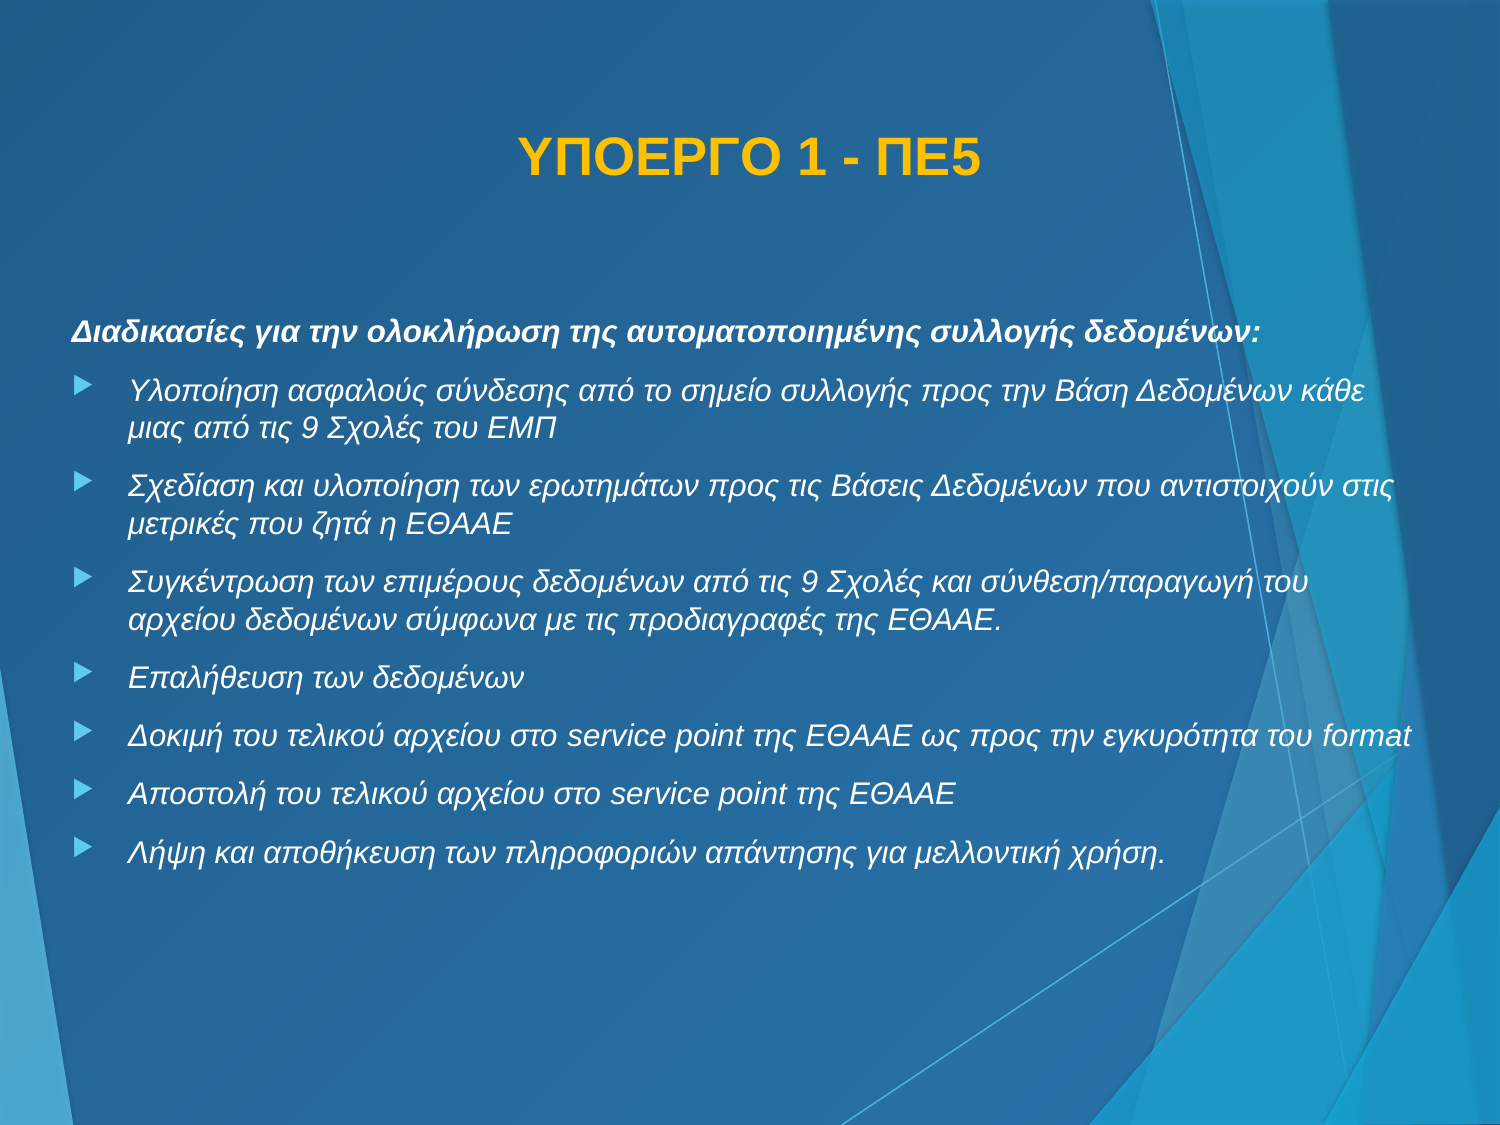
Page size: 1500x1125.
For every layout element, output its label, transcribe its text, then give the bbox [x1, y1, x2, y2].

list Διαδικασίες για την ολοκλήρωση της αυτοματοποιημένης συλλογής δεδομένων: Υλοποίηση ασφαλούς σύνδεσης από το σημείο συλλογής προς την Βάση Δεδομένων κάθε μιας από τις 9 Σχολές του ΕΜΠ Σχεδίαση και υλοποίηση των ερωτημάτων προς τις Βάσεις Δεδομένων που αντιστοιχούν στις μετρικές που ζητά η ΕΘΑΑΕ Συγκέντρωση των επιμέρους δεδομένων από τις 9 Σχολές και σύνθεση/παραγωγή του αρχείου δεδομένων σύμφωνα με τις προδιαγραφές της ΕΘΑΑΕ. Επαλήθευση των δεδομένων Δοκιμή του τελικού αρχείου στο service point της ΕΘΑΑΕ ως προς την εγκυρότητα του format Αποστολή του τελικού αρχείου στο service point της ΕΘΑΑΕ Λήψη και αποθήκευση των πληροφοριών απάντησης για μελλοντική χρήση. [57, 149, 1435, 1125]
title ΥΠΟΕΡΓΟ 1 - ΠΕ5 [0, 24, 1500, 187]
